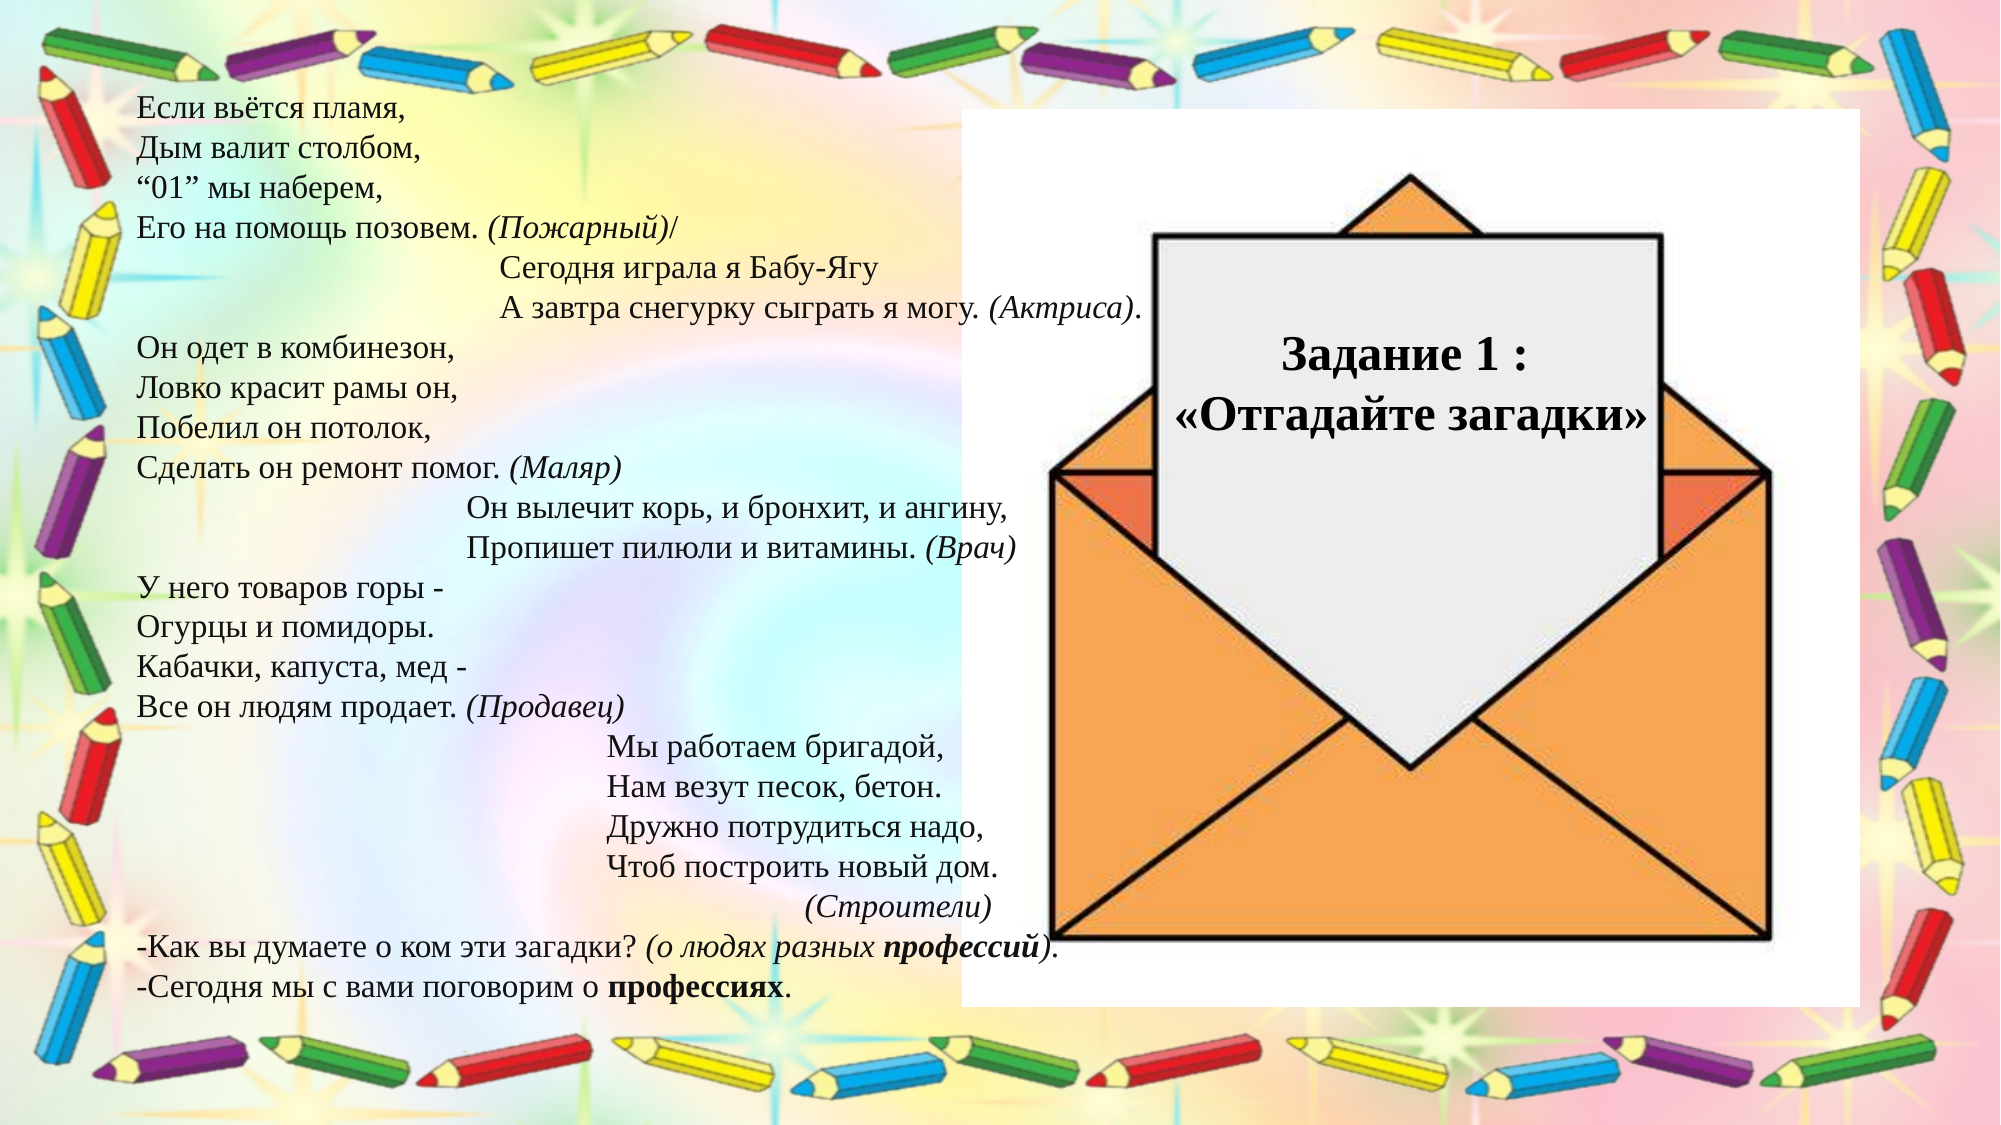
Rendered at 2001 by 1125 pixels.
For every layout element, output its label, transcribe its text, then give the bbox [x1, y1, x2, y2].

picture [0, 0, 2001, 1125]
text_box Если вьётся пламя, Дым валит столбом, “01” мы наберем, Его на помощь позовем. (Пожарный)/ Сегодня играла я Бабу-Ягу А завтра снегурку сыграть я могу. (Актриса). Он одет в комбинезон, Ловко красит рамы он, Побелил он потолок, Сделать он ремонт помог. (Маляр) Он вылечит корь, и бронхит, и ангину, Пропишет пилюли и витамины. (Врач) У него товаров горы - Огурцы и помидоры. Кабачки, капуста, мед - Все он людям продает. (Продавец) Мы работаем бригадой, Нам везут песок, бетон. Дружно потрудиться надо, Чтоб построить новый дом. (Cтроители) -Как вы думаете о ком эти загадки? (о людях разных профессий). -Сегодня мы с вами поговорим о профессиях. [121, 78, 1324, 1012]
